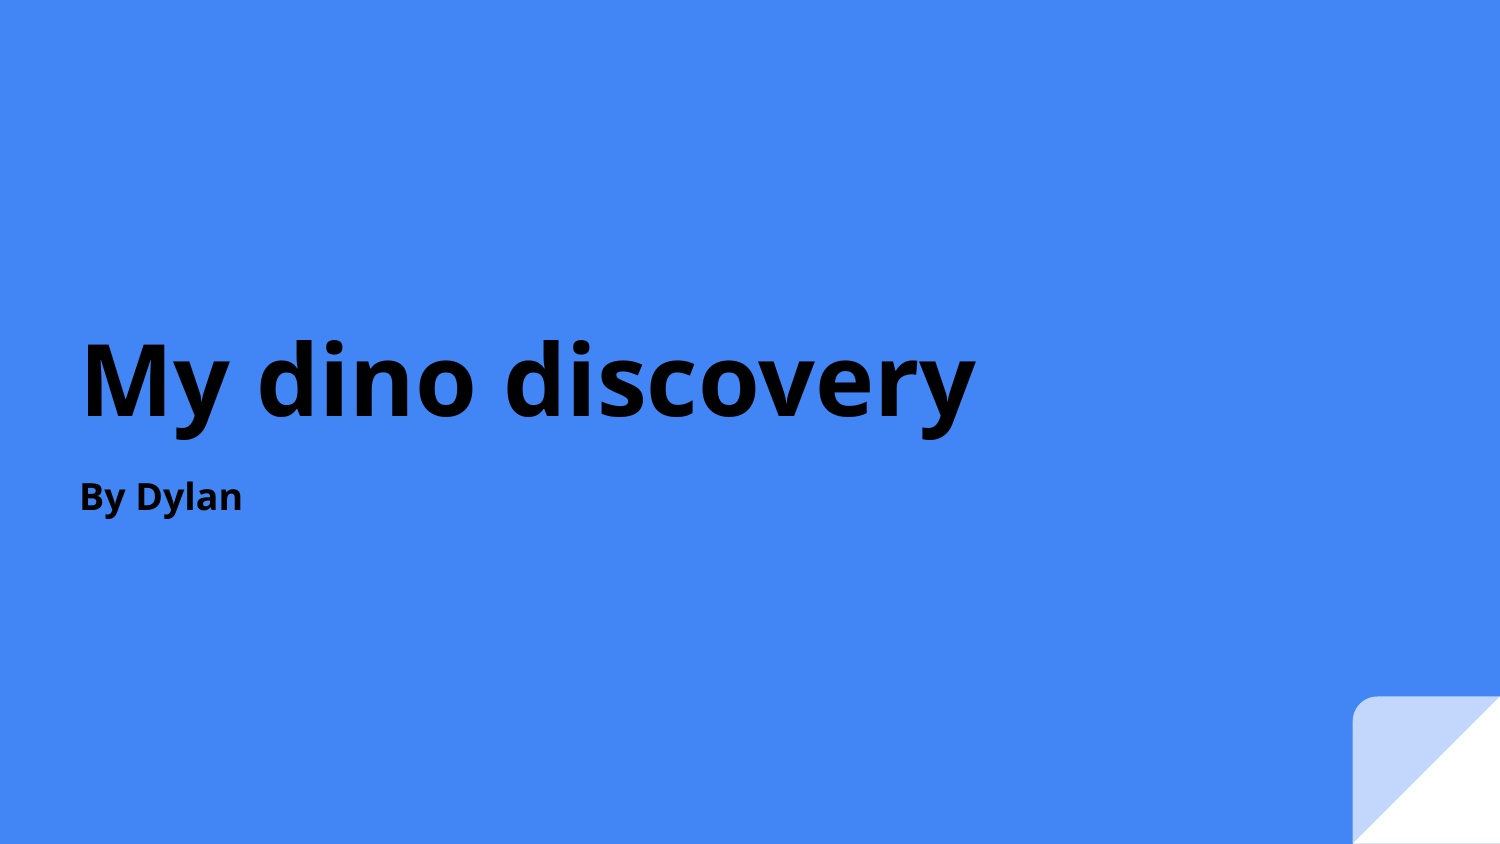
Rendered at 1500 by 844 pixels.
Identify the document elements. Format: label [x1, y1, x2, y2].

text_box [0, 0, 1500, 844]
